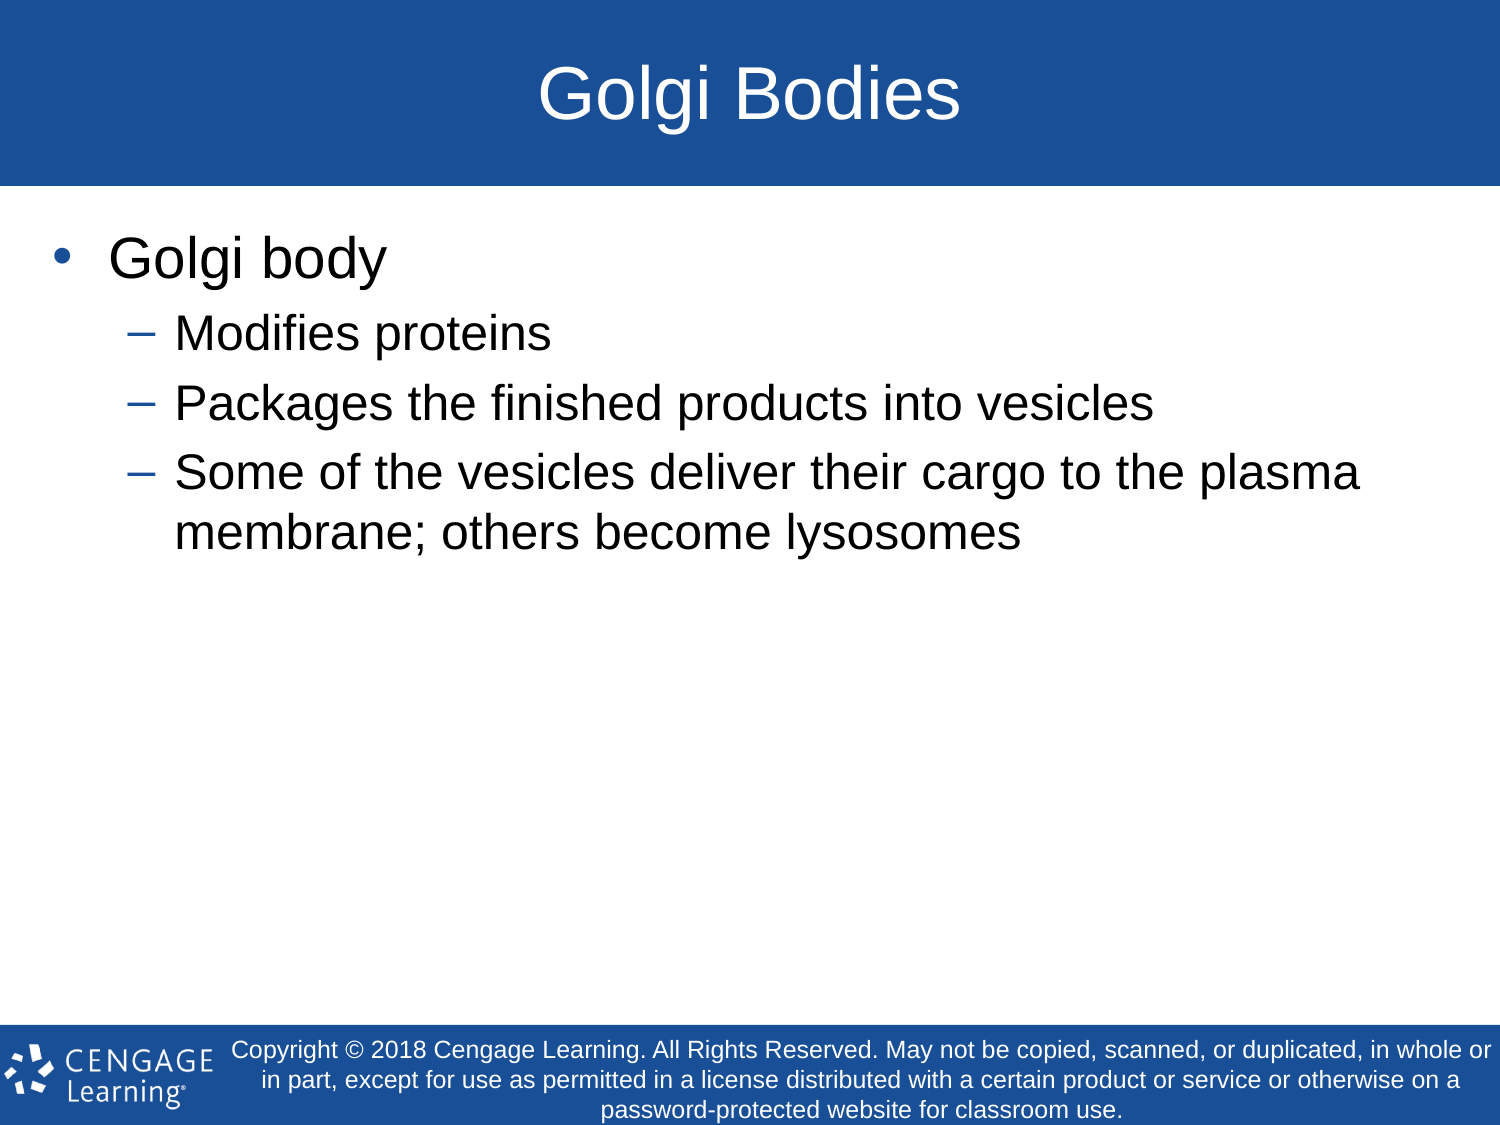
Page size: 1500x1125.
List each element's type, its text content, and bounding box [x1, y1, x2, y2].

picture [0, 1040, 216, 1113]
title Golgi Bodies [7, 4, 1493, 175]
list Golgi body Modifies proteins Packages the finished products into vesicles Some of the vesicles deliver their cargo to the plasma membrane; others become lysosomes [37, 212, 1475, 1005]
